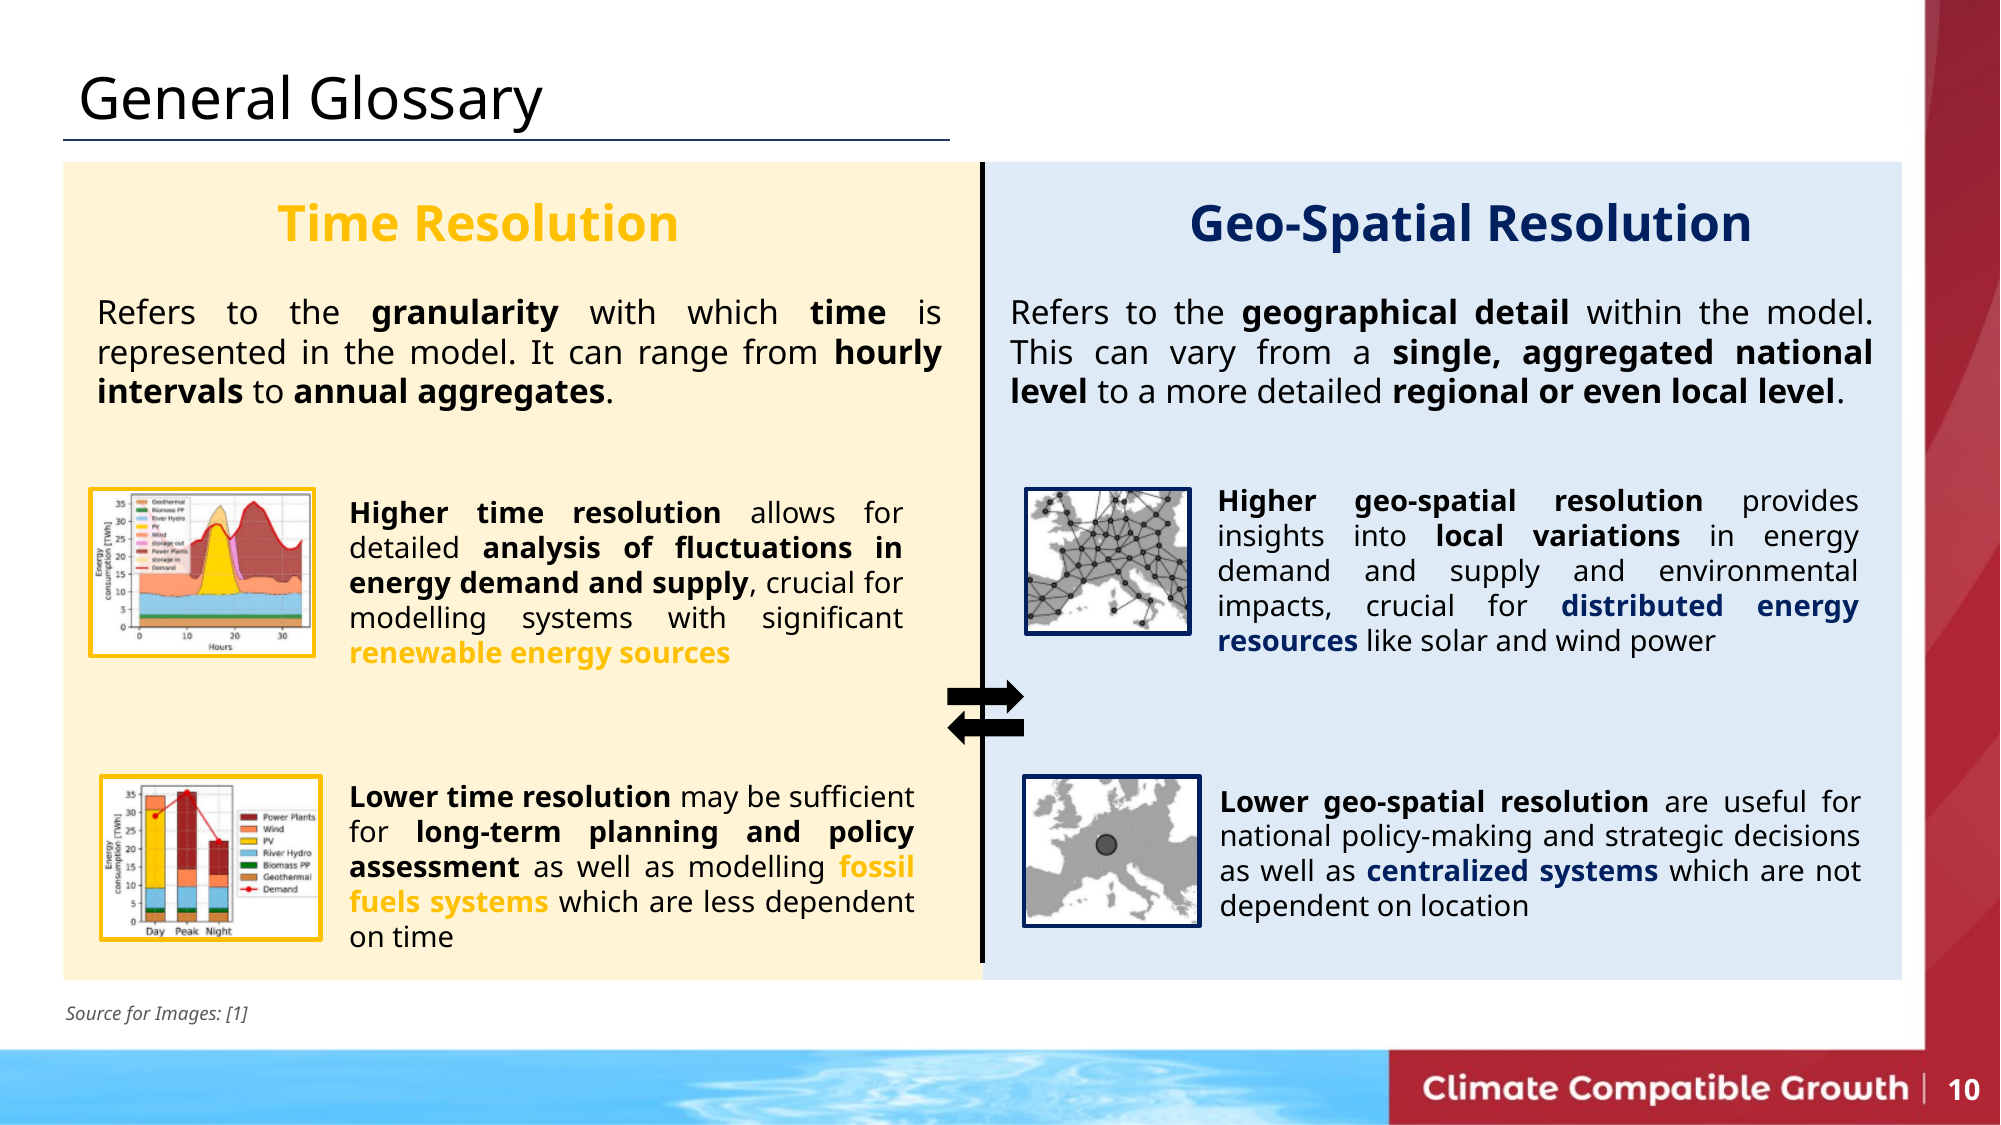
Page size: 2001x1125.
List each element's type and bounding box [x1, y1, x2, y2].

text_box [947, 679, 1024, 745]
picture [0, 0, 2000, 1125]
